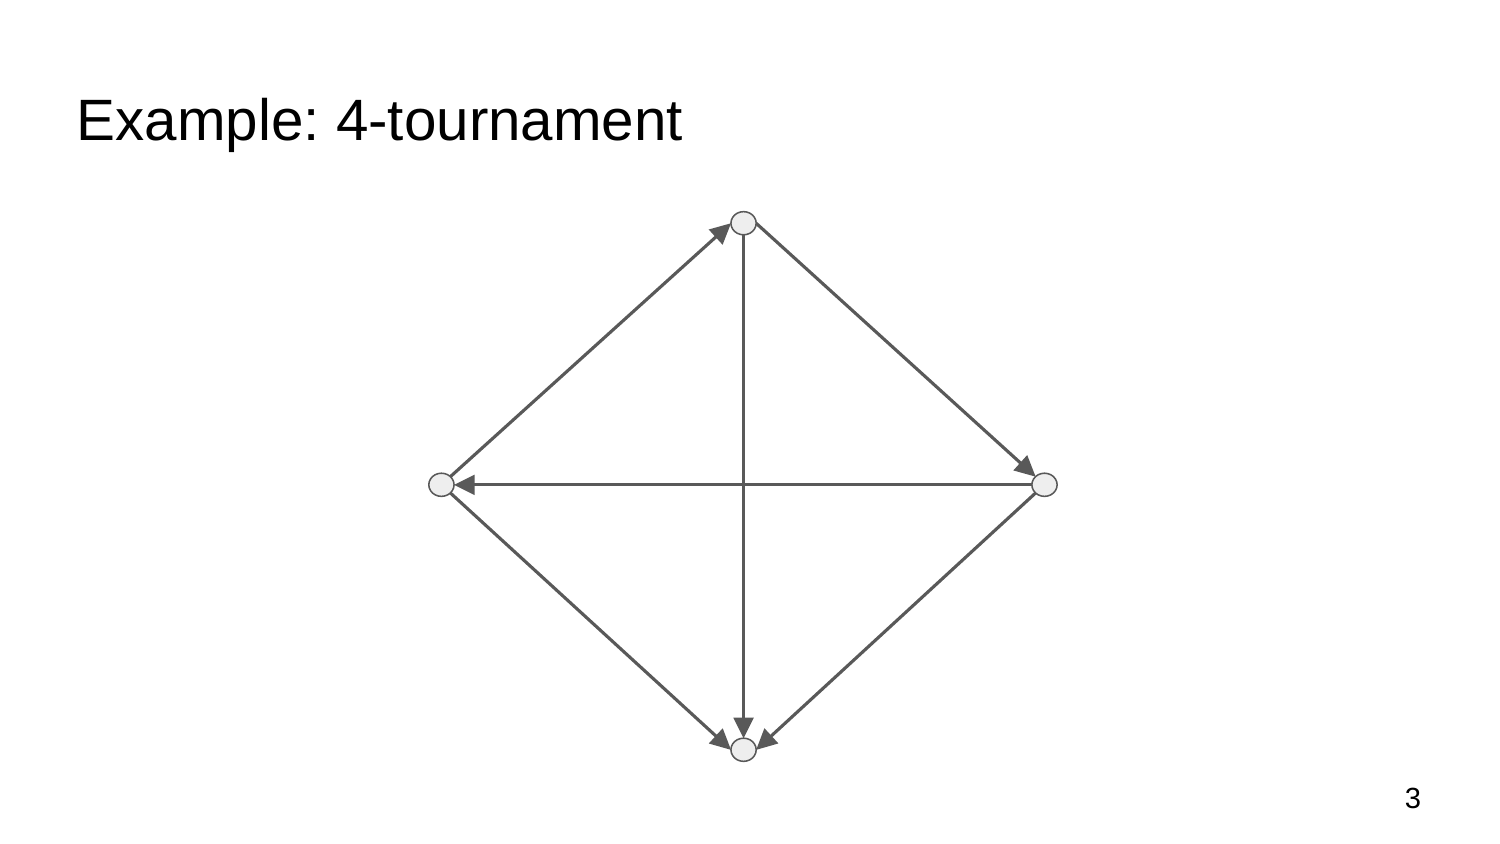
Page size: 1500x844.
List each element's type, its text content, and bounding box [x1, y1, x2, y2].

title Example: 4-tournament [61, 67, 1460, 162]
text_box [428, 473, 452, 497]
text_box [450, 223, 732, 477]
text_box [755, 223, 1036, 477]
slide_number ‹#› [1389, 764, 1480, 830]
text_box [755, 492, 1036, 750]
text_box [450, 492, 732, 750]
text_box [731, 211, 756, 235]
text_box [733, 738, 755, 762]
text_box [1033, 473, 1058, 497]
